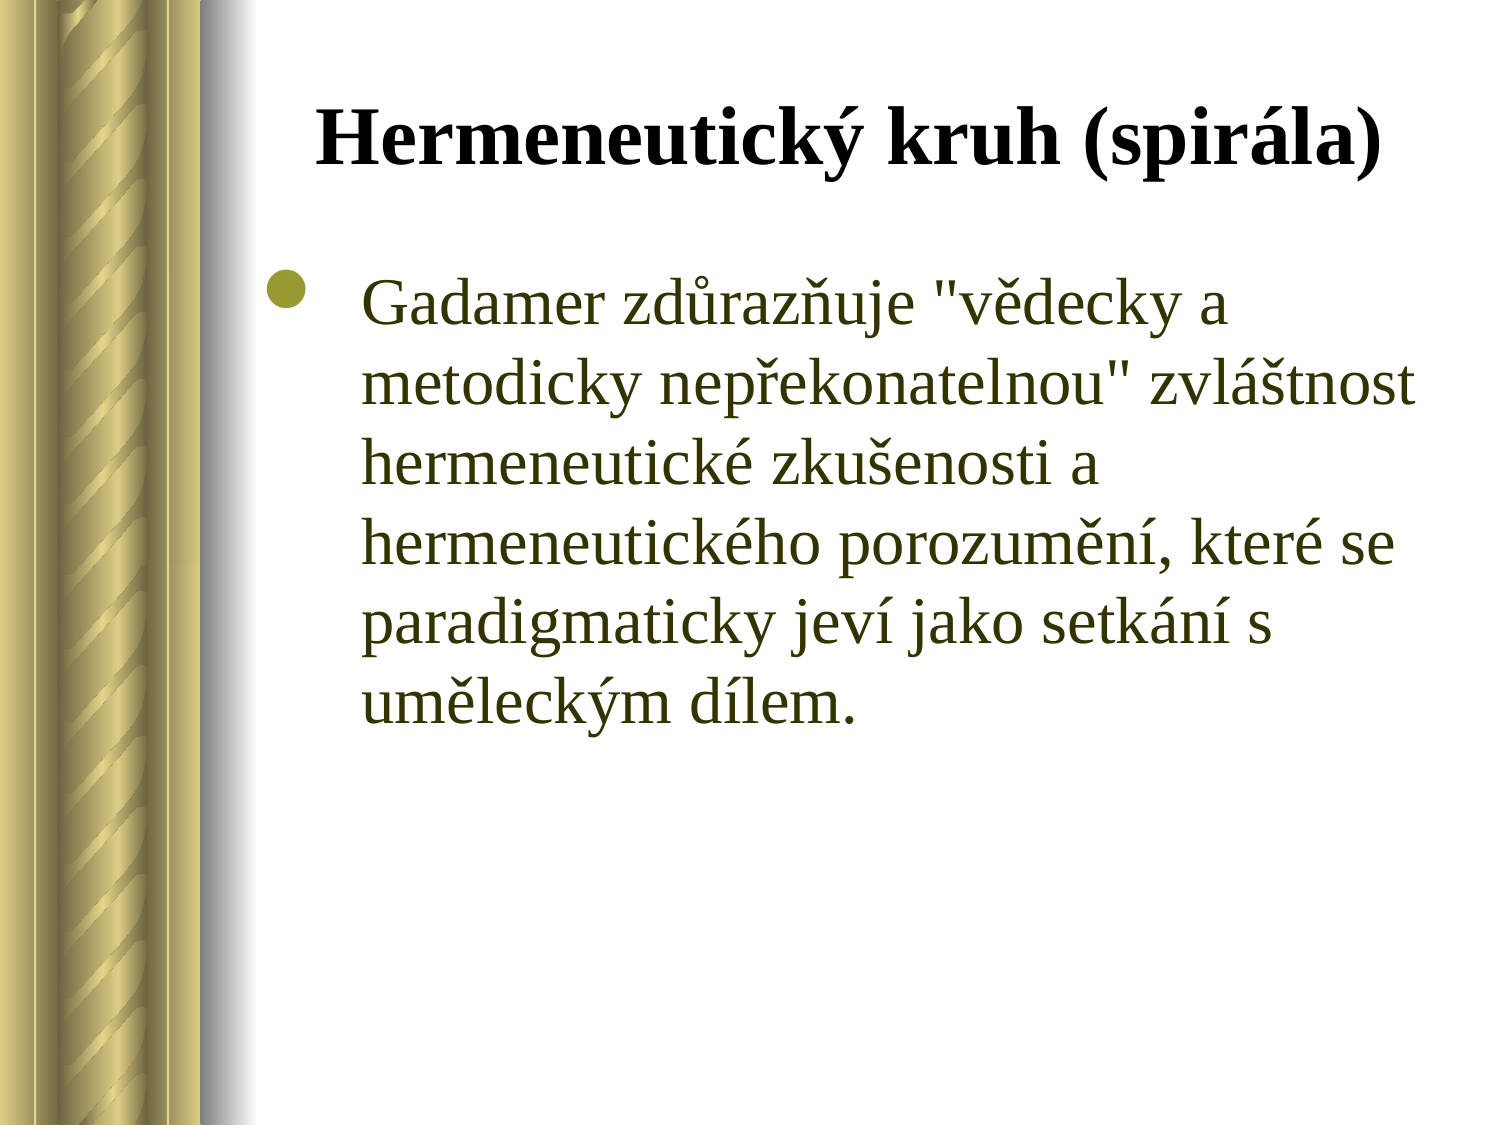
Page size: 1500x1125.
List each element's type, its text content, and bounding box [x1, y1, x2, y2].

list Gadamer zdůrazňuje "vědecky a metodicky nepřekonatelnou" zvláštnost hermeneutické zkušenosti a hermeneutického porozumění, které se paradigmaticky jeví jako setkání s uměleckým dílem. [246, 249, 1475, 1083]
title Hermeneutický kruh (spirála) [246, 37, 1475, 225]
